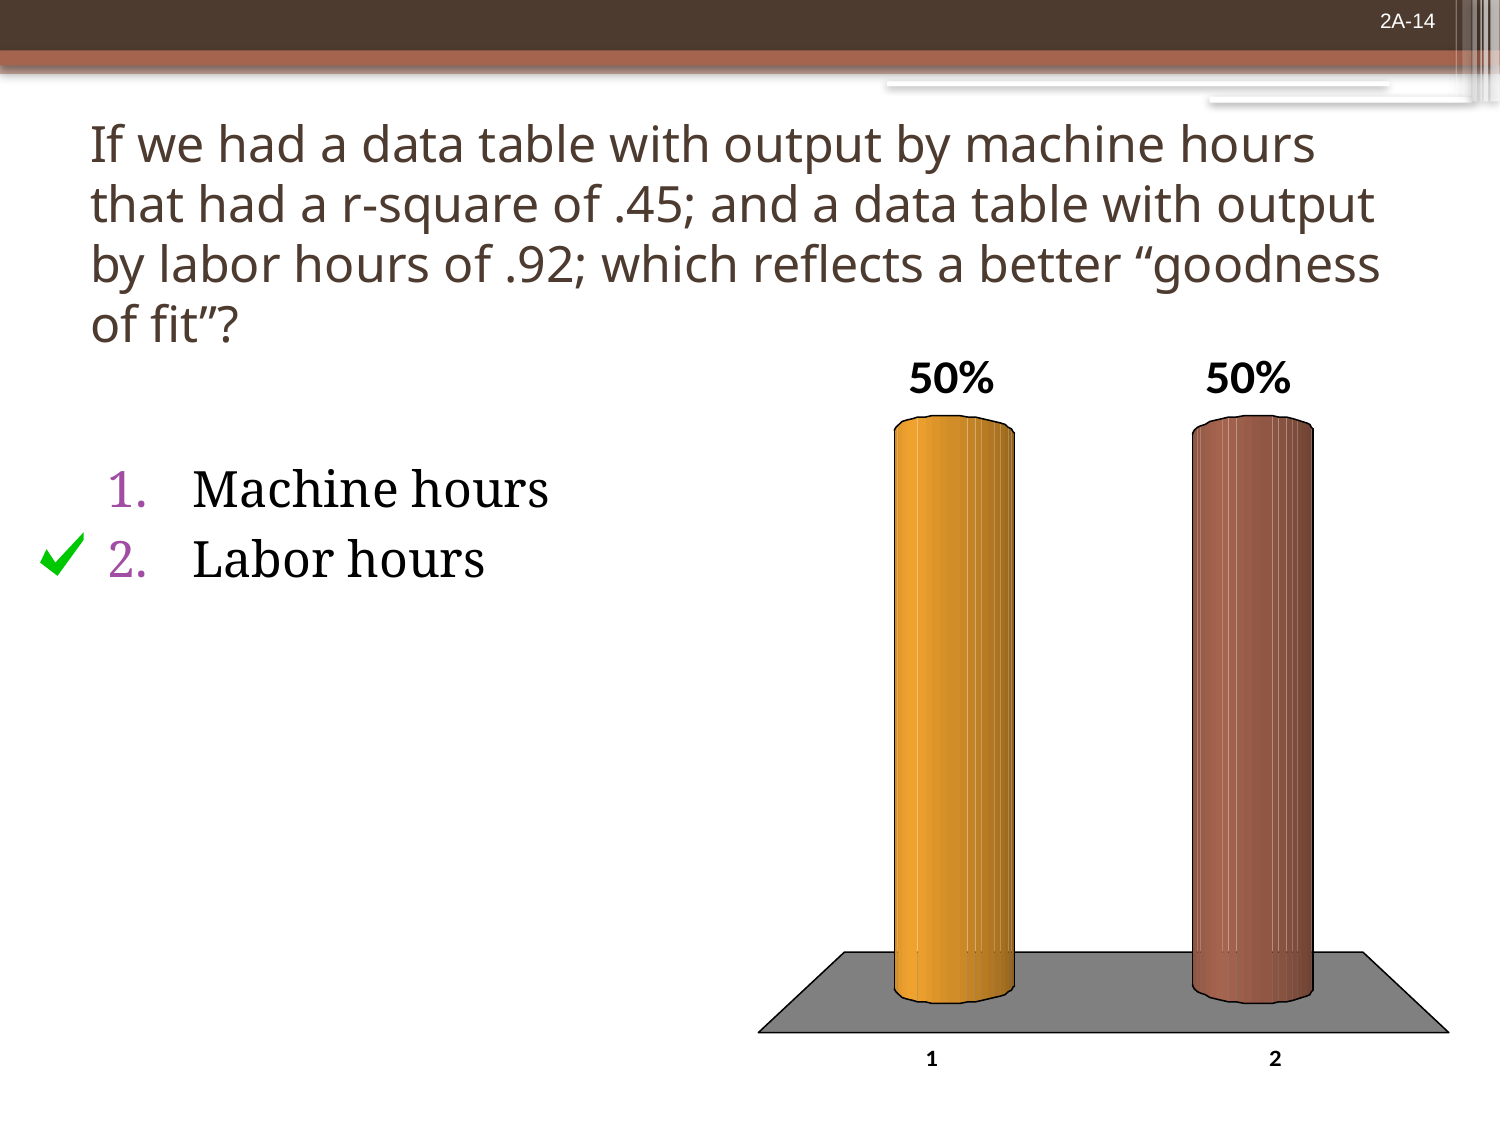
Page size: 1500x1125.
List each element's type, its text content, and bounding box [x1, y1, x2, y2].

text_box [38, 540, 74, 578]
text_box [739, 324, 1490, 1115]
list Machine hours Labor hours [74, 449, 732, 973]
title If we had a data table with output by machine hours that had a r-square of .45; and a data table with output by labor hours of .92; which reflects a better “goodness of fit”? [74, 174, 1426, 351]
